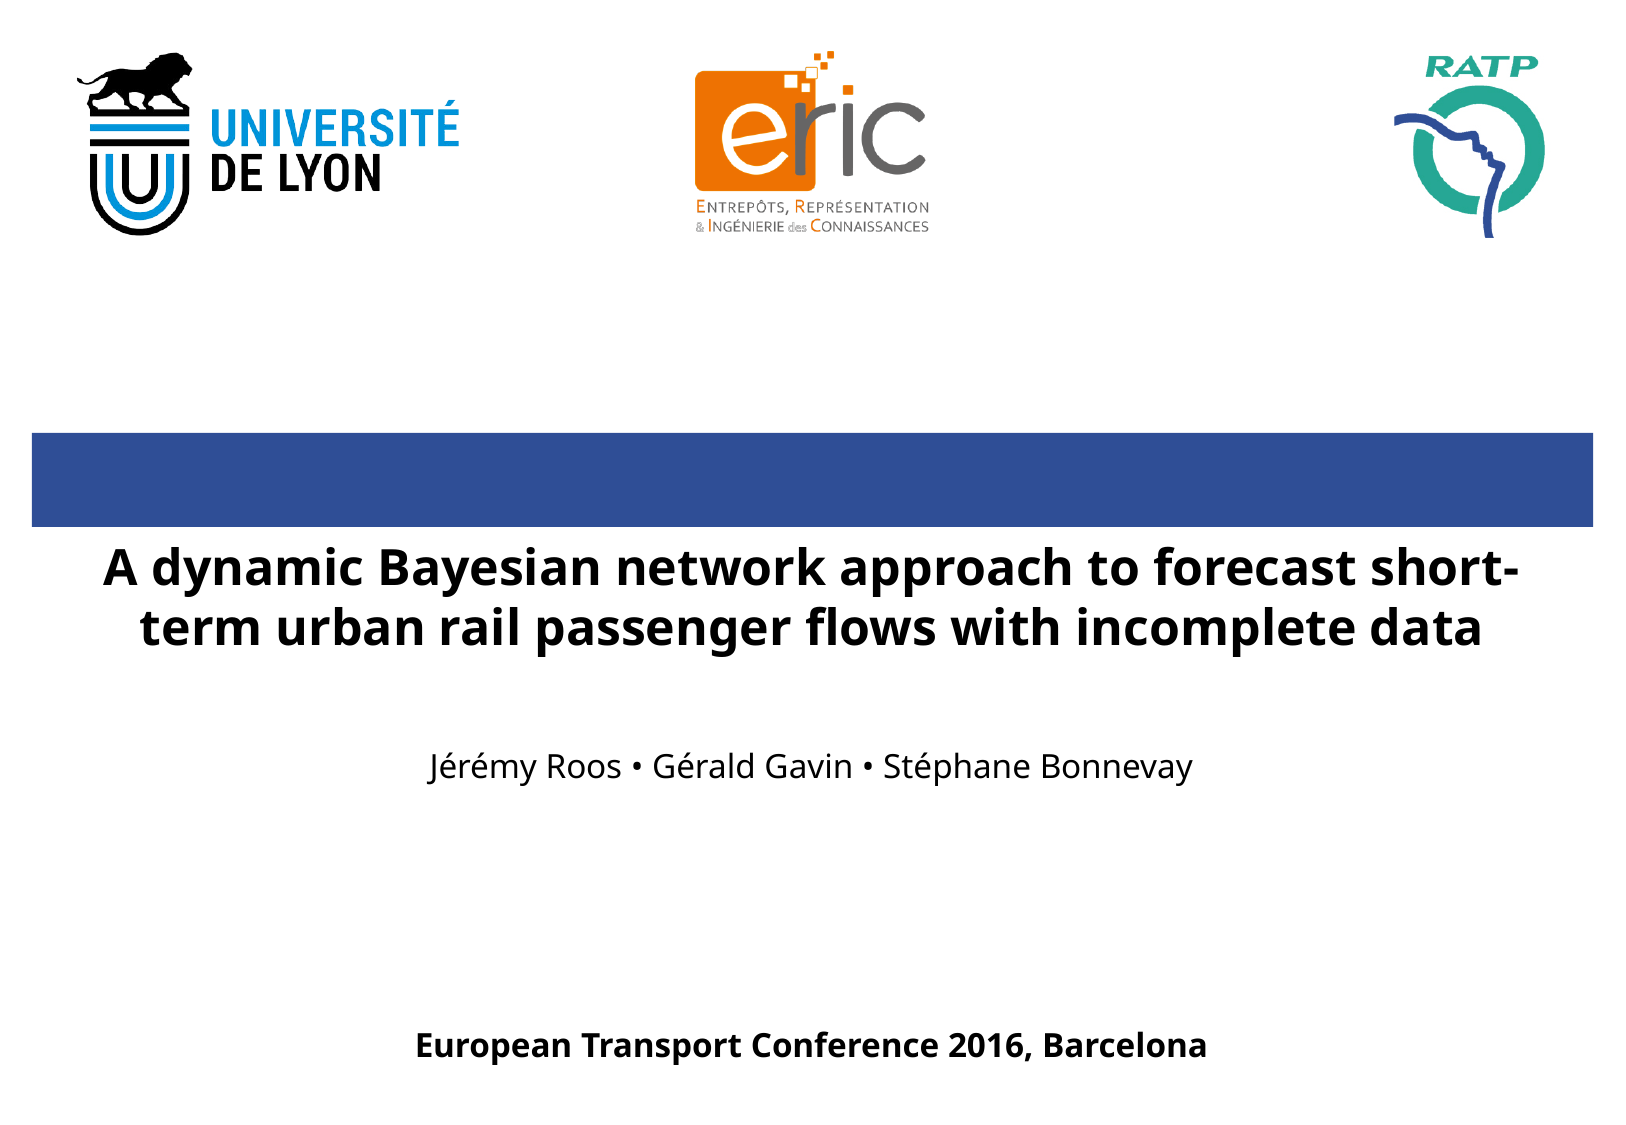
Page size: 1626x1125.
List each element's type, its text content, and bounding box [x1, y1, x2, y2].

picture [1355, 30, 1591, 266]
picture [695, 51, 929, 237]
title A dynamic Bayesian network approach to forecast short-term urban rail passenger flows with incomplete data Jérémy Roos • Gérald Gavin • Stéphane Bonnevay European Transport Conference 2016, Barcelona [31, 527, 1593, 1072]
picture [60, 38, 475, 250]
